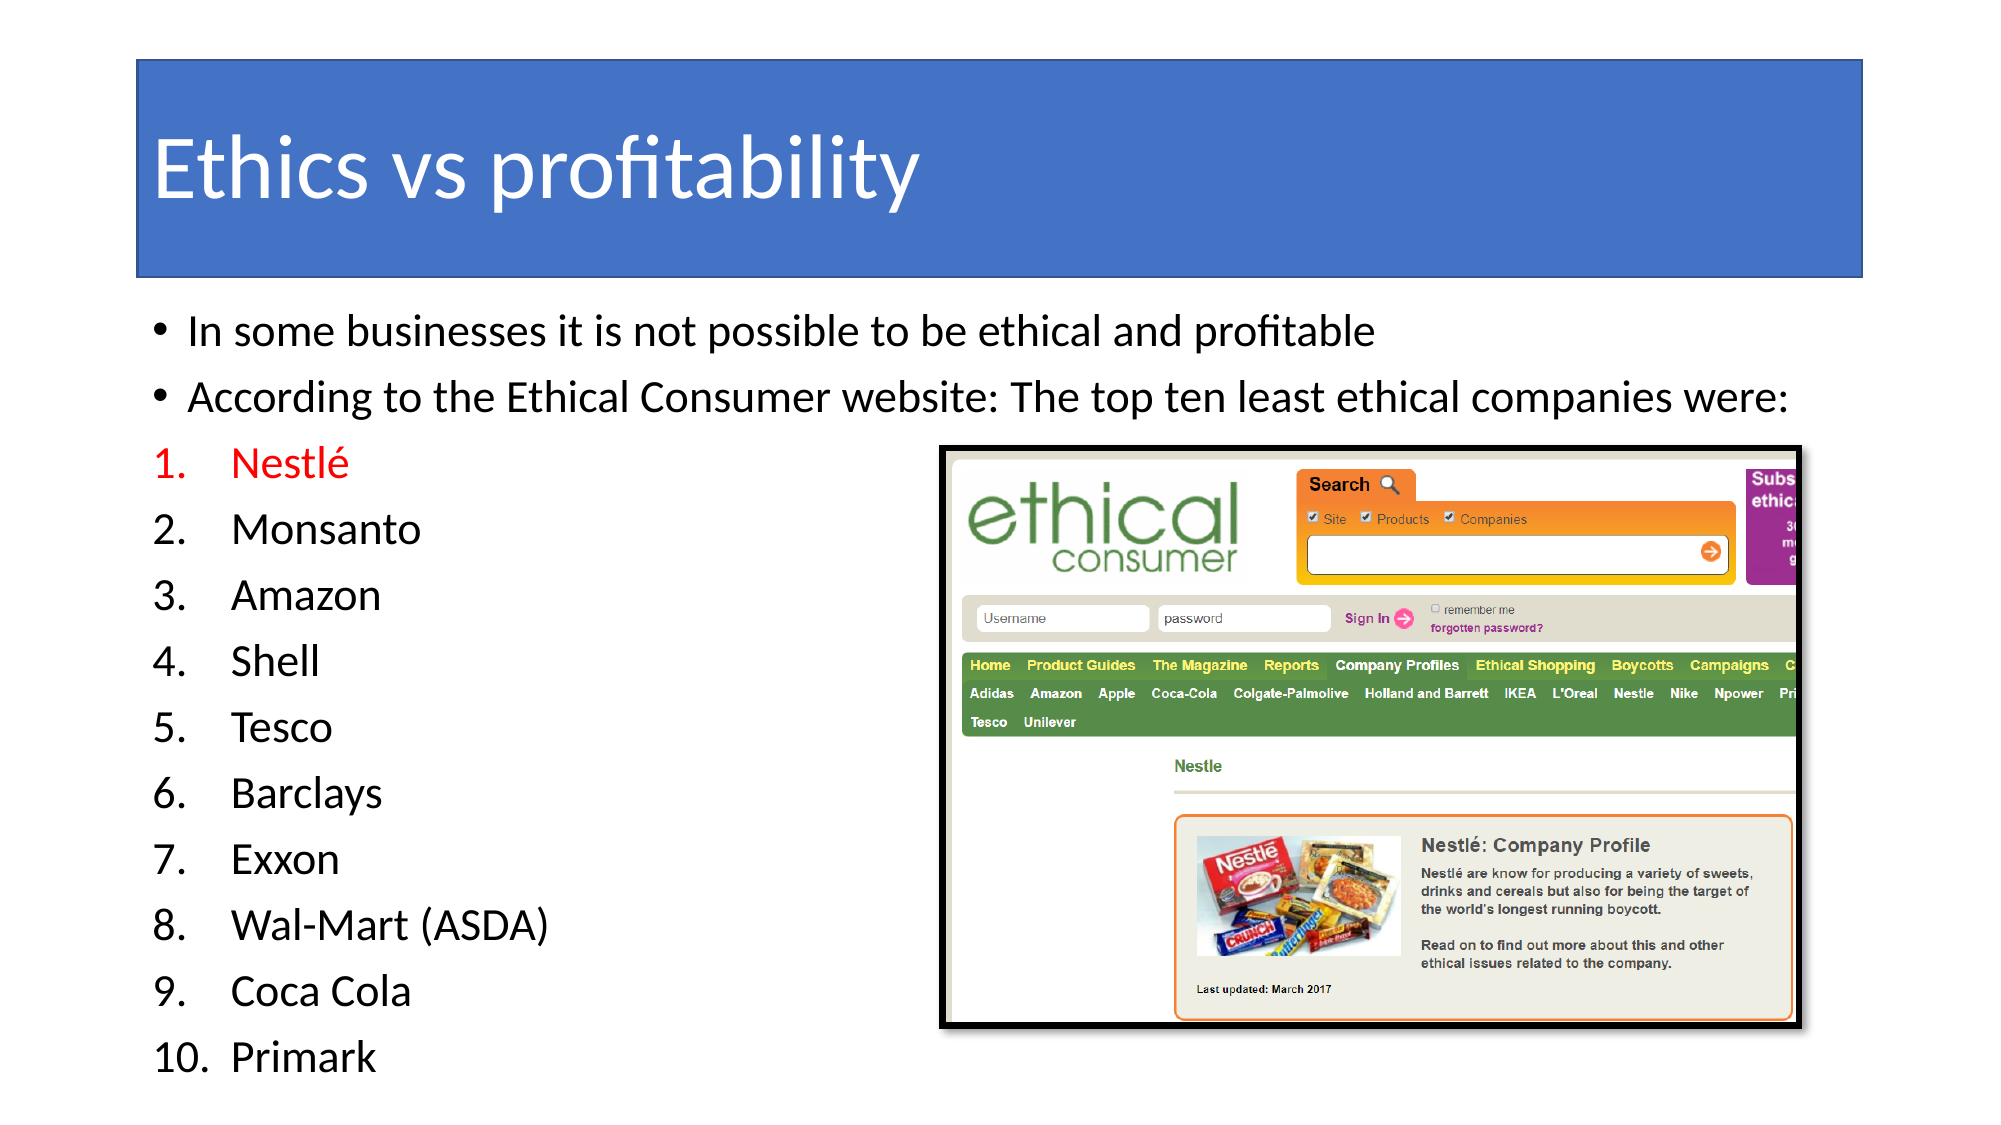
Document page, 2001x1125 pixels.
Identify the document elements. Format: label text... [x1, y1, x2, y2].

list In some businesses it is not possible to be ethical and profitable According to the Ethical Consumer website: The top ten least ethical companies were: Nestlé Monsanto Amazon Shell Tesco Barclays Exxon Wal-Mart (ASDA) Coca Cola Primark [137, 299, 1863, 1098]
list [945, 451, 1796, 1023]
title Ethics vs profitability [136, 59, 1863, 278]
